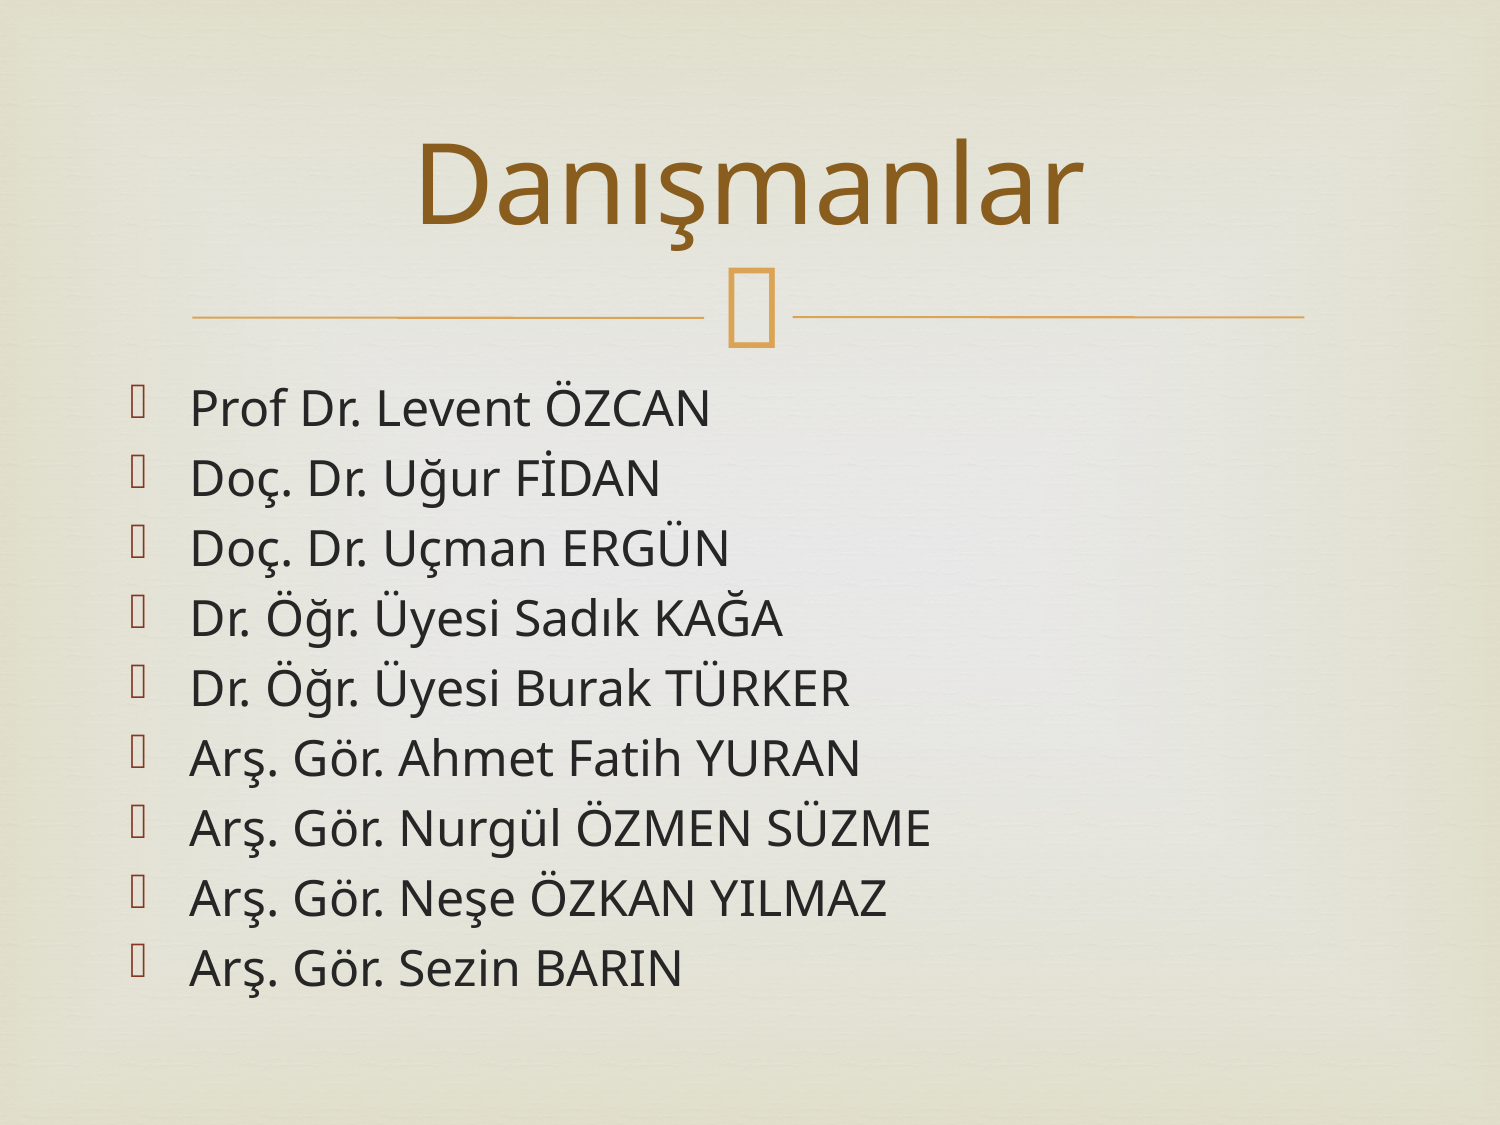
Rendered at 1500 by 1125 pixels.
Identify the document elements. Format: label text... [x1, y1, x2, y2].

list Prof Dr. Levent ÖZCAN Doç. Dr. Uğur FİDAN Doç. Dr. Uçman ERGÜN Dr. Öğr. Üyesi Sadık KAĞA Dr. Öğr. Üyesi Burak TÜRKER Arş. Gör. Ahmet Fatih YURAN Arş. Gör. Nurgül ÖZMEN SÜZME Arş. Gör. Neşe ÖZKAN YILMAZ Arş. Gör. Sezin BARIN [114, 368, 1386, 1005]
title Danışmanlar [112, 93, 1386, 267]
